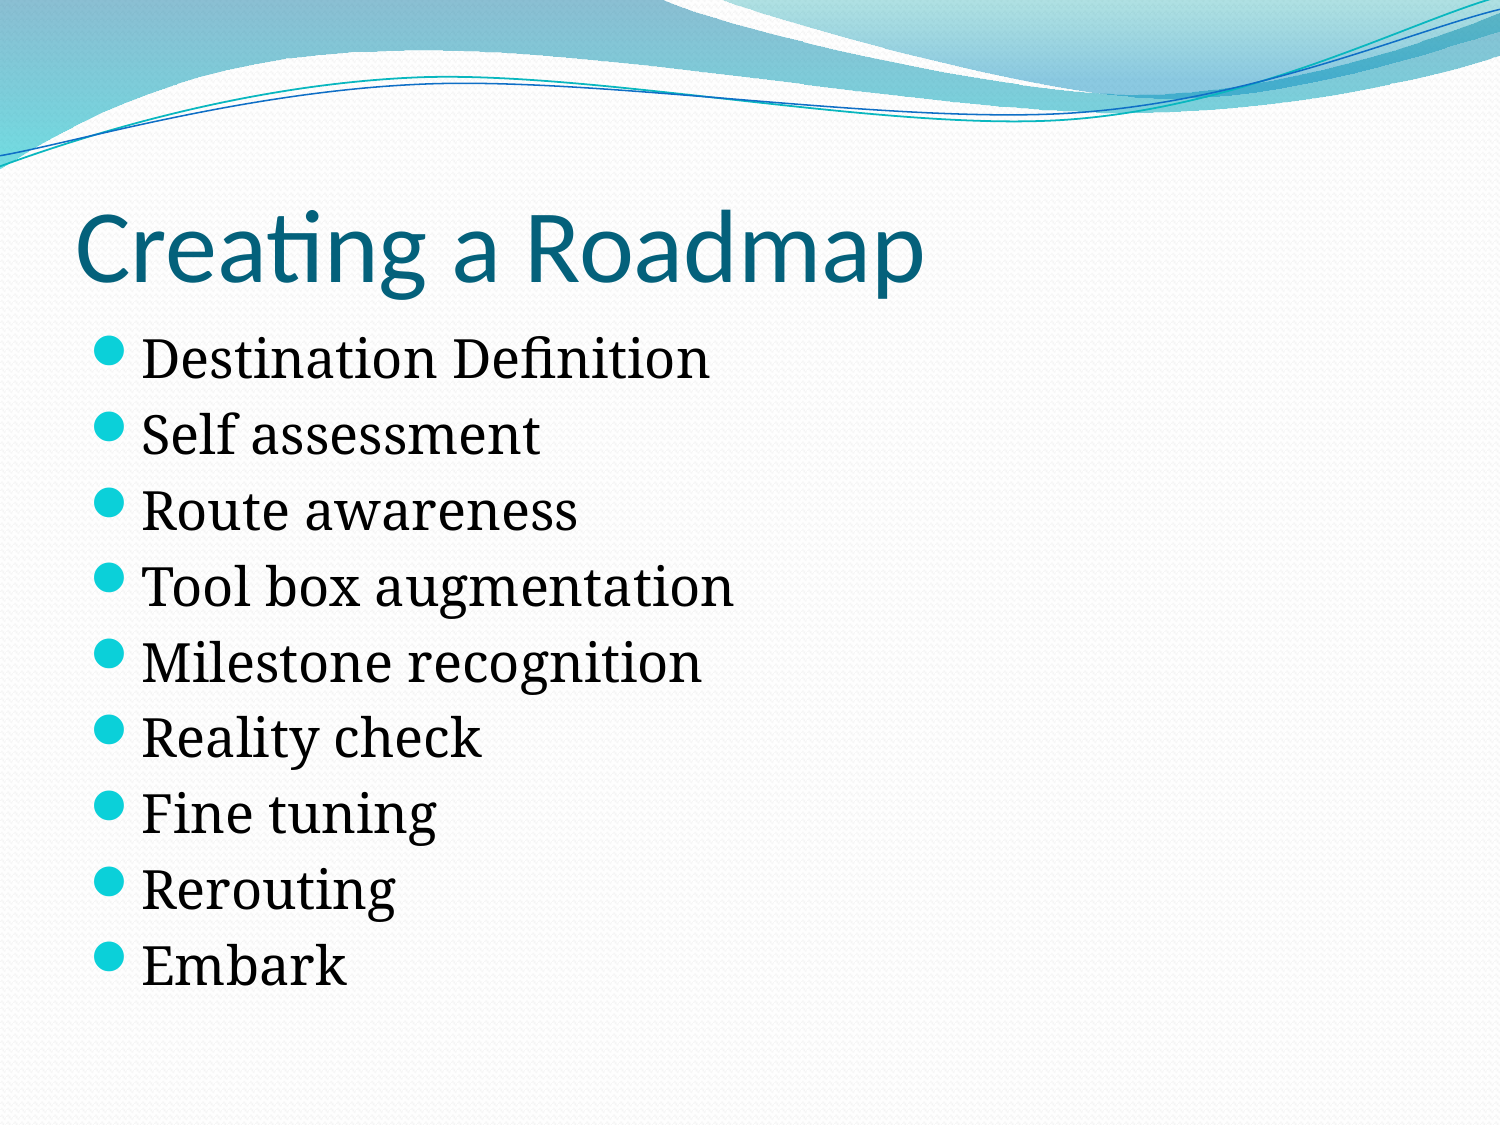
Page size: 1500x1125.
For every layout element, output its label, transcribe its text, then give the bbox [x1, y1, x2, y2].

list Destination Definition Self assessment Route awareness Tool box augmentation Milestone recognition Reality check Fine tuning Rerouting Embark [75, 317, 1425, 1038]
title Creating a Roadmap [75, 115, 1425, 303]
